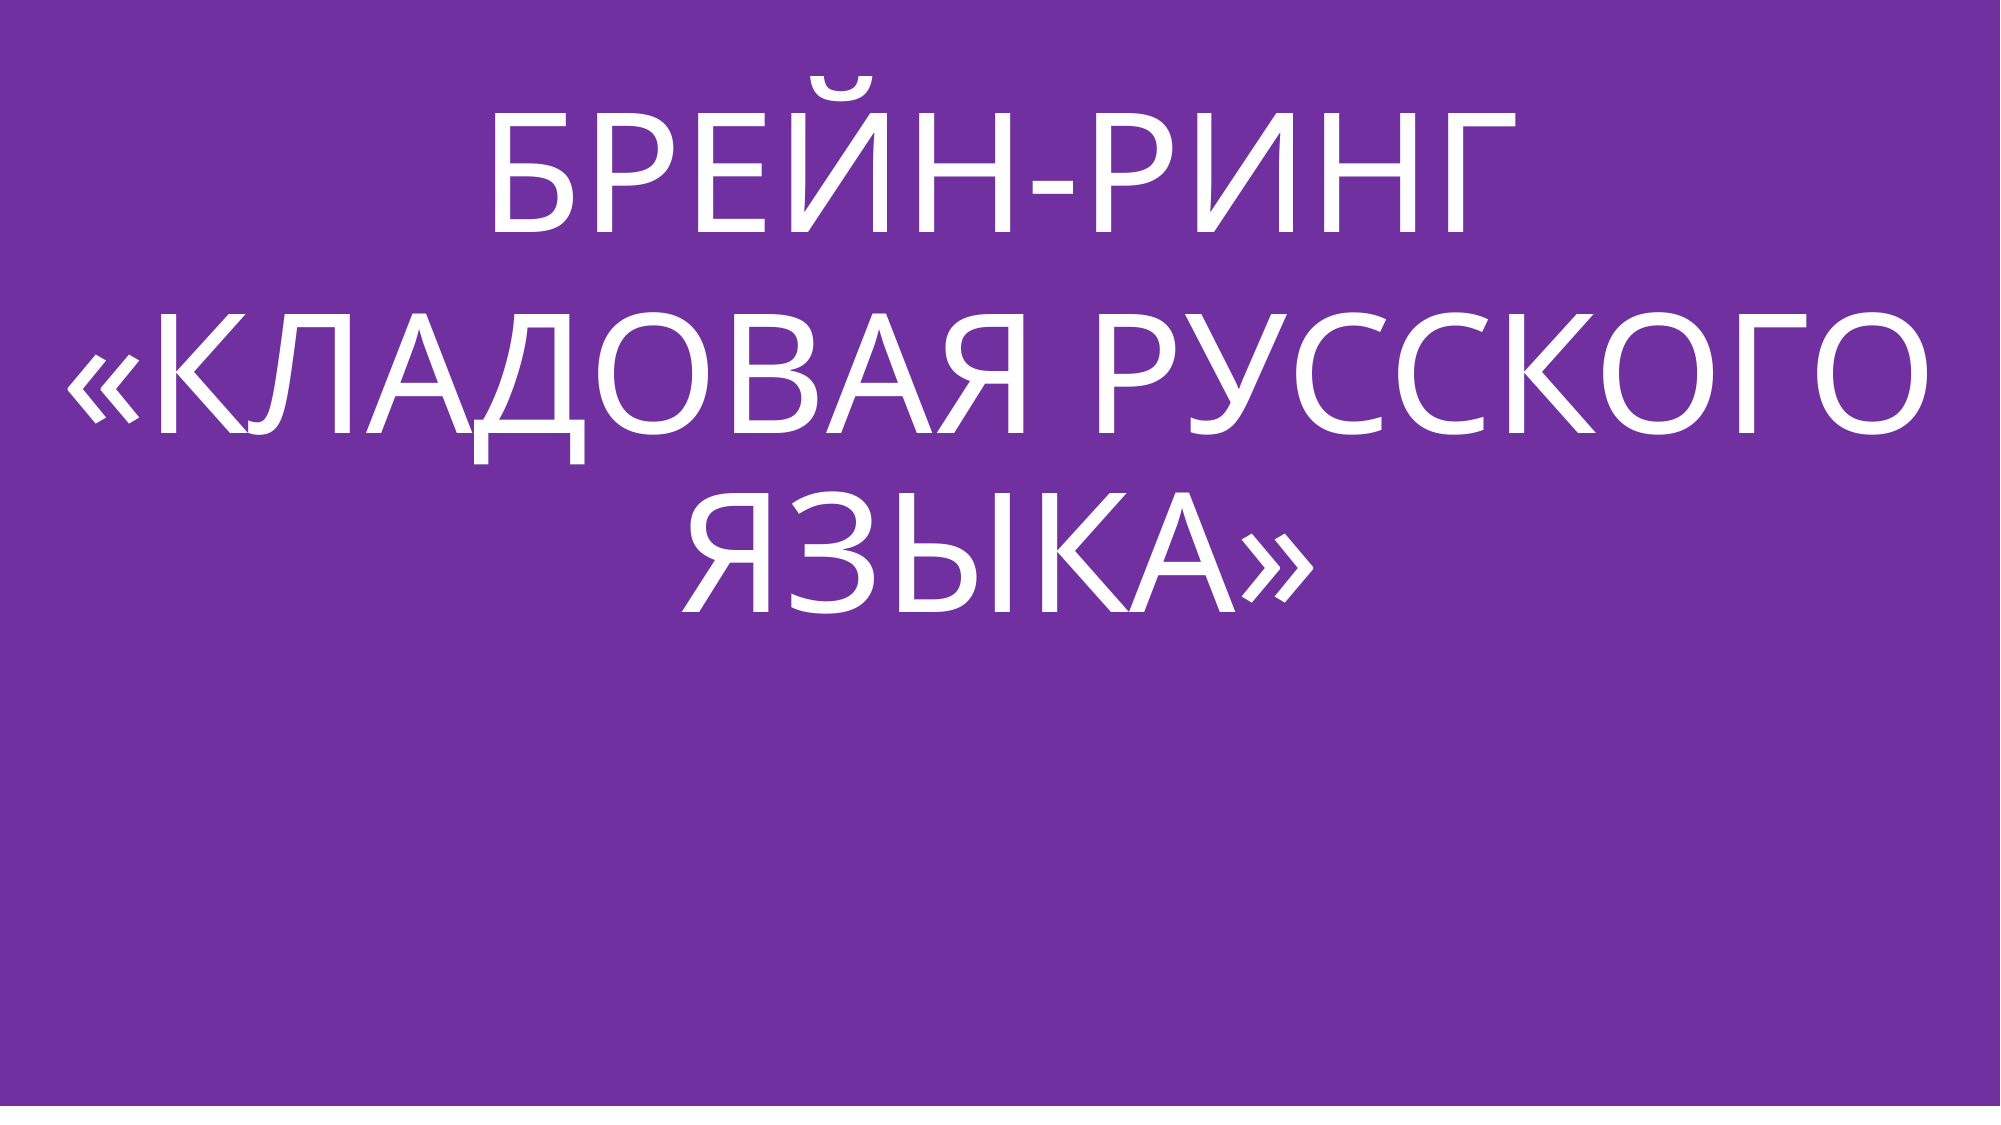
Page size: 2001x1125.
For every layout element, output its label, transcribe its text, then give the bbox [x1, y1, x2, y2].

subtitle БРЕЙН-РИНГ «КЛАДОВАЯ РУССКОГО ЯЗЫКА» [0, 0, 2000, 1106]
